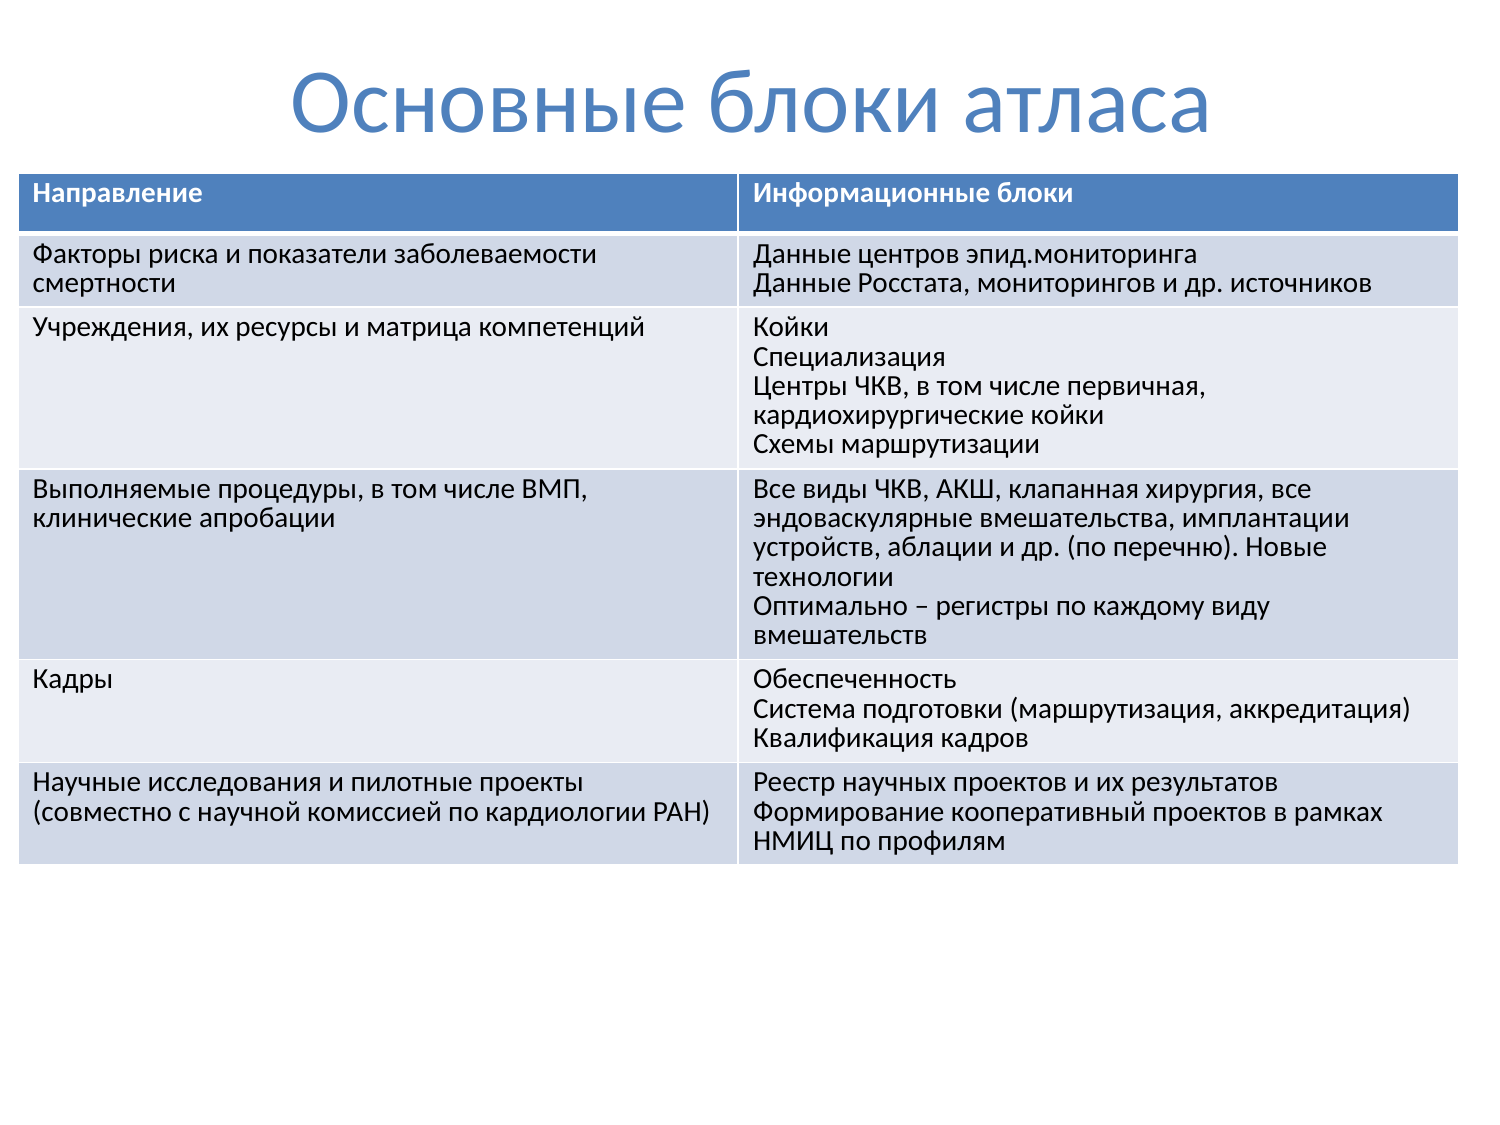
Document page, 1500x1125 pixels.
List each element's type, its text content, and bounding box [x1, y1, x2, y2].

table_cell Койки Специализация Центры ЧКВ, в том числе первичная, кардиохирургические койки Схемы маршрутизации [739, 308, 1458, 468]
table_cell Факторы риска и показатели заболеваемости смертности [19, 236, 737, 306]
table_cell Реестр научных проектов и их результатов Формирование кооперативный проектов в рамках НМИЦ по профилям [739, 763, 1458, 864]
table_cell Учреждения, их ресурсы и матрица компетенций [19, 308, 737, 468]
table_cell Выполняемые процедуры, в том числе ВМП, клинические апробации [19, 470, 737, 659]
table_header Направление [19, 174, 737, 231]
title Основные блоки атласа [76, 30, 1427, 161]
table_cell Обеспеченность Система подготовки (маршрутизация, аккредитация) Квалификация кадров [739, 660, 1458, 762]
table_cell Кадры [19, 660, 737, 762]
table_cell Все виды ЧКВ, АКШ, клапанная хирургия, все эндоваскулярные вмешательства, имплантации устройств, аблации и др. (по перечню). Новые технологии Оптимально – регистры по каждому виду вмешательств [739, 470, 1458, 659]
table_cell Научные исследования и пилотные проекты (совместно с научной комиссией по кардиологии РАН) [19, 763, 737, 864]
table_header Информационные блоки [739, 174, 1458, 231]
table_cell Данные центров эпид.мониторинга Данные Росстата, мониторингов и др. источников [739, 236, 1458, 306]
